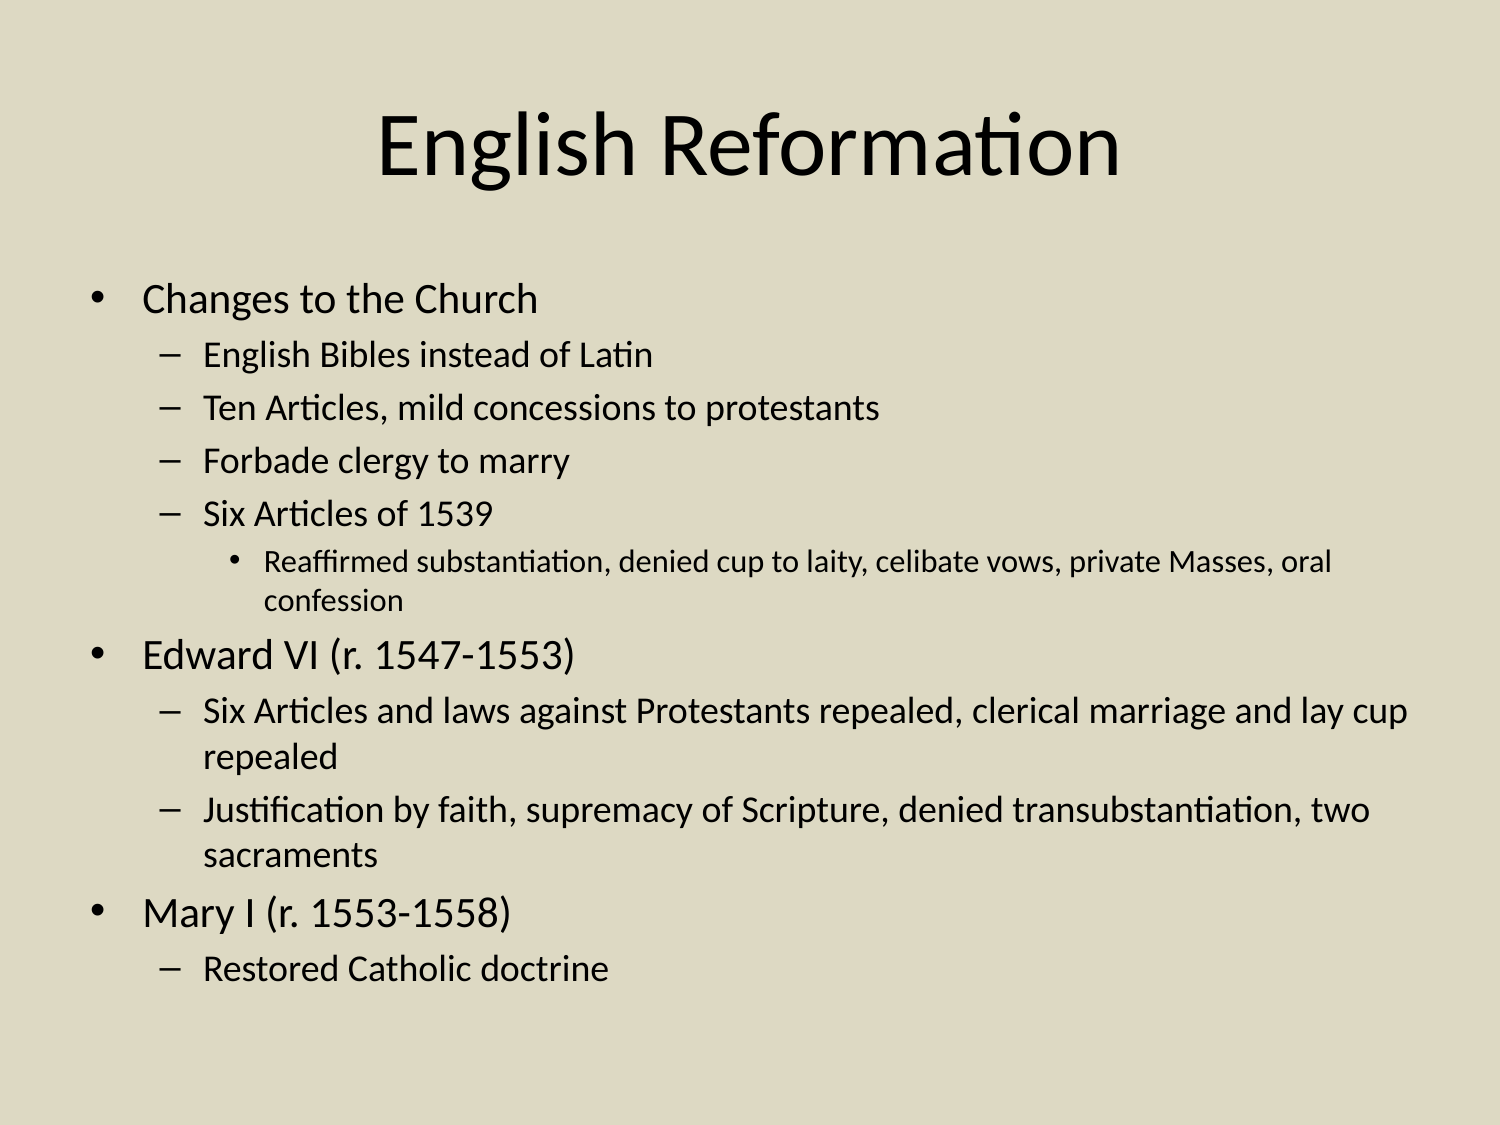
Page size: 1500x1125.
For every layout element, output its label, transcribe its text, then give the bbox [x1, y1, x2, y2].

list Changes to the Church English Bibles instead of Latin Ten Articles, mild concessions to protestants Forbade clergy to marry Six Articles of 1539 Reaffirmed substantiation, denied cup to laity, celibate vows, private Masses, oral confession Edward VI (r. 1547-1553) Six Articles and laws against Protestants repealed, clerical marriage and lay cup repealed Justification by faith, supremacy of Scripture, denied transubstantiation, two sacraments Mary I (r. 1553-1558) Restored Catholic doctrine [75, 262, 1425, 1005]
title English Reformation [75, 45, 1425, 233]
